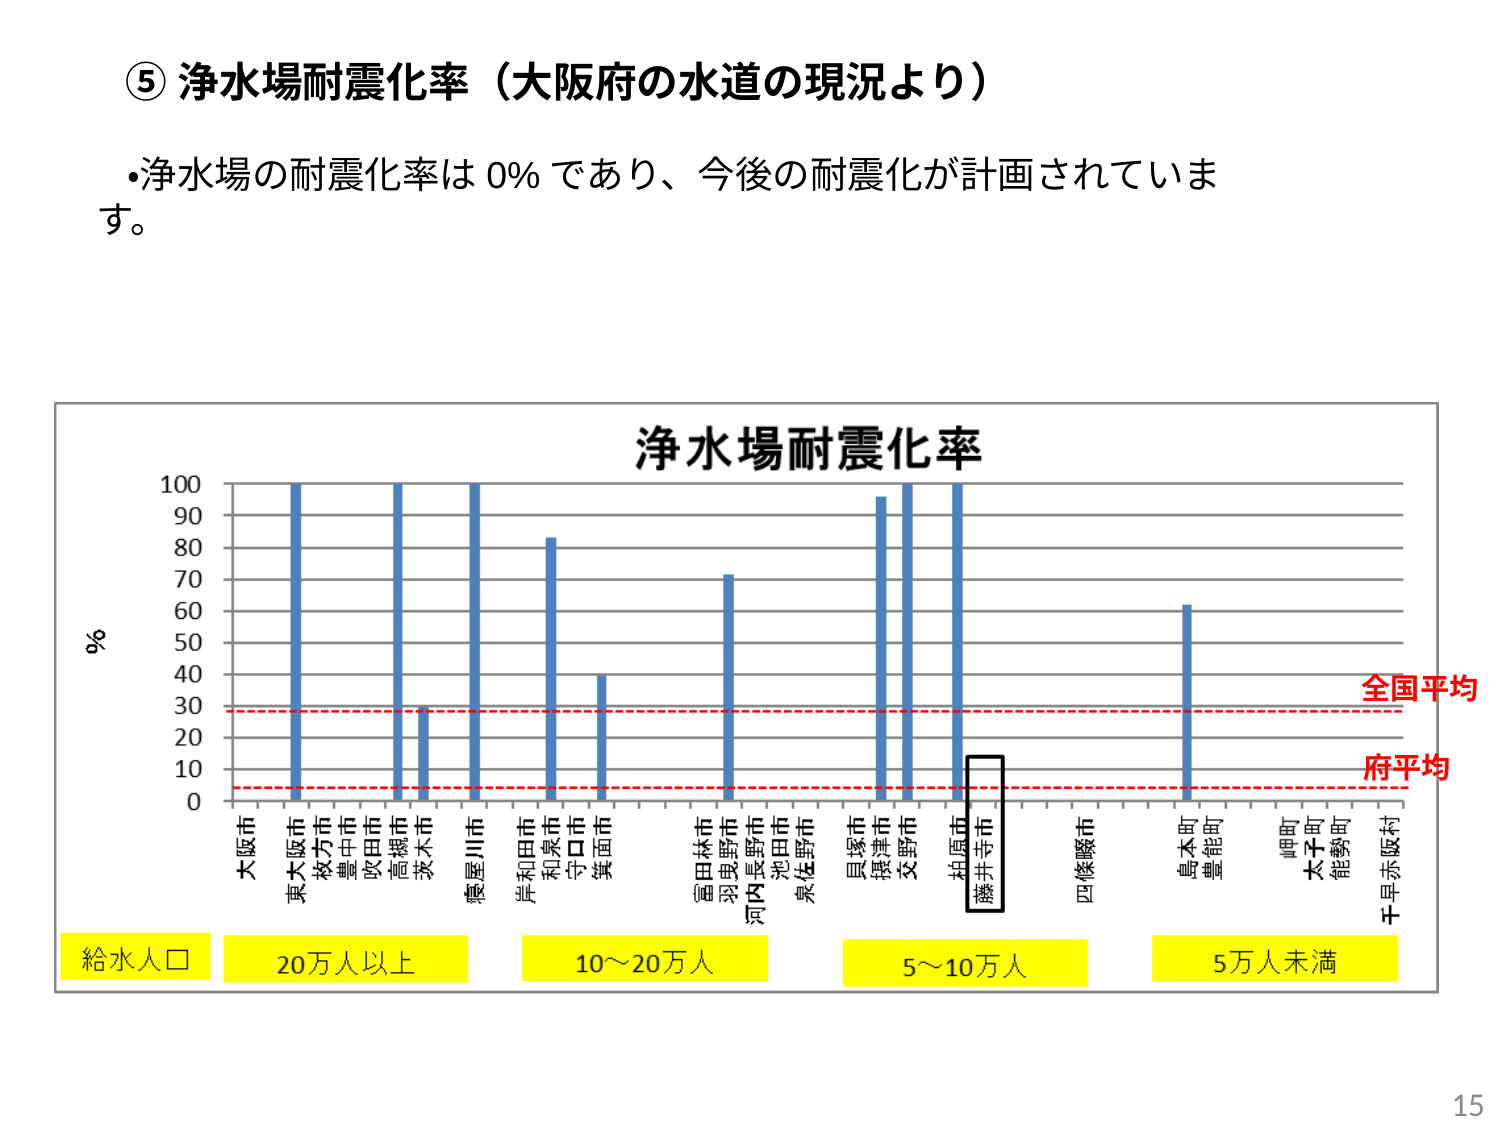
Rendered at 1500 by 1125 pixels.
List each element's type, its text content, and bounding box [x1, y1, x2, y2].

text_box ⑤浄水場耐震化率（大阪府の水道の現況より） ・浄水場の耐震化率は0%であり、今後の耐震化が計画されています。 [81, 71, 1278, 272]
picture [54, 402, 1439, 996]
text_box 府平均 [1439, 742, 1500, 792]
text_box 全国平均 [1439, 663, 1500, 713]
slide_number 15 [1162, 1072, 1500, 1125]
